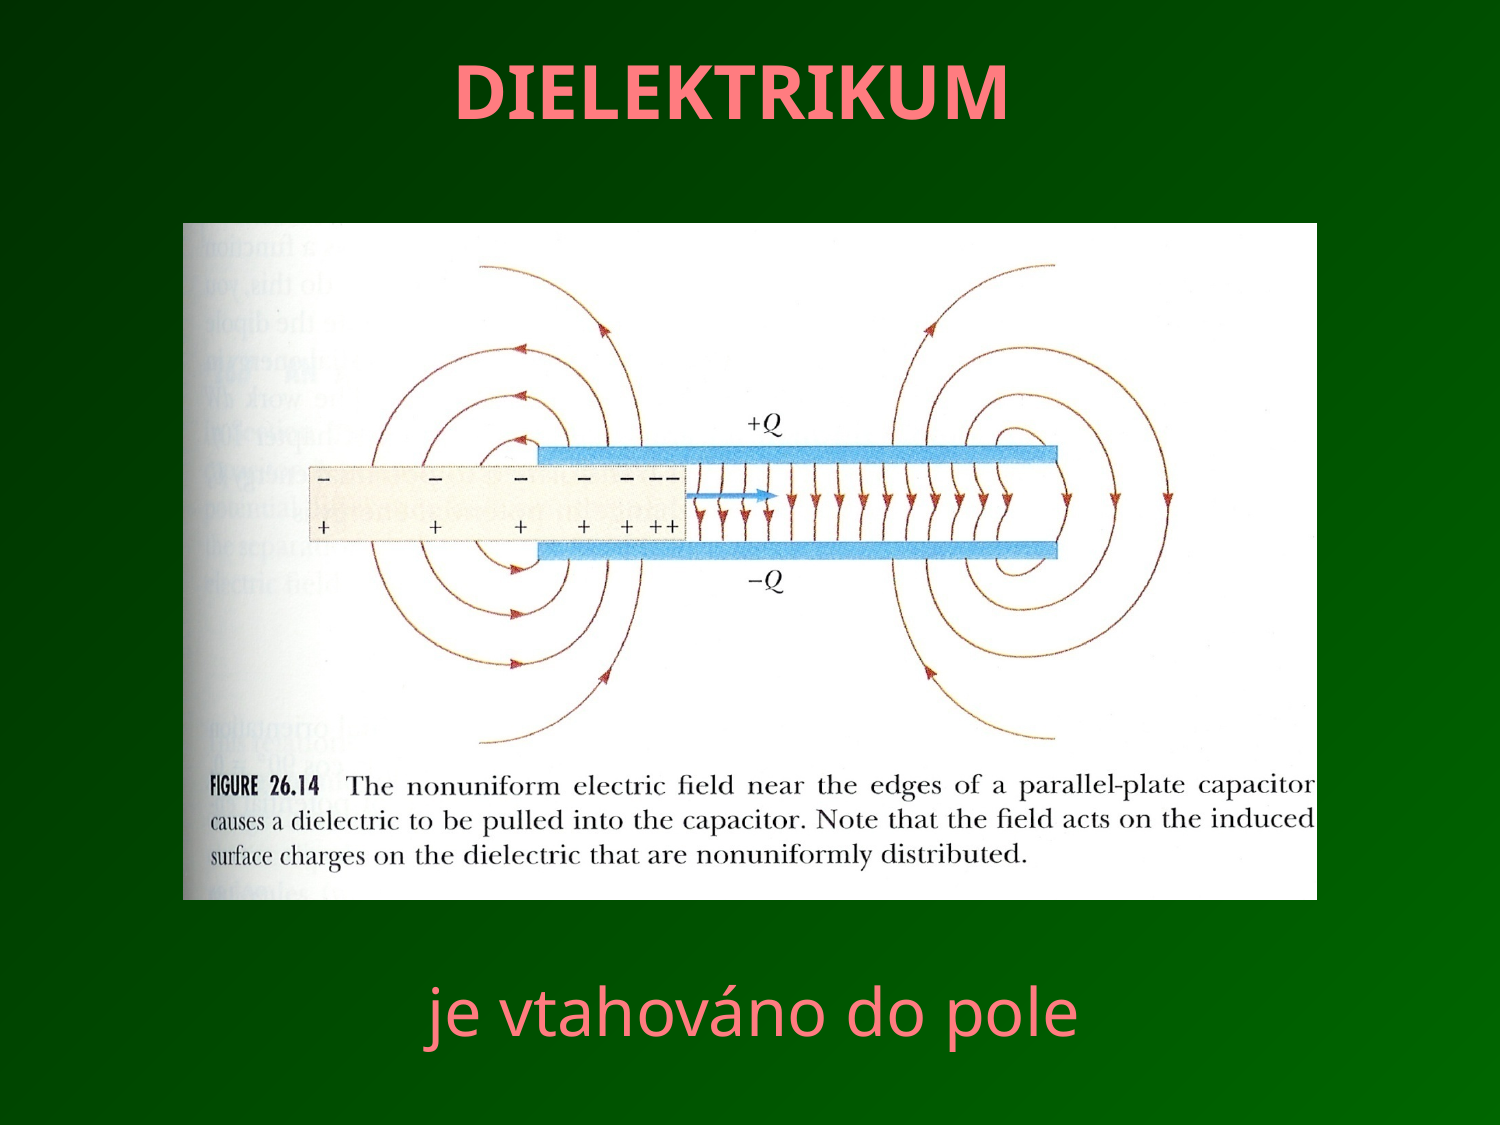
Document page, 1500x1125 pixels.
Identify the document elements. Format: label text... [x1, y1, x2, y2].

picture [183, 222, 1317, 901]
text_box DIELEKTRIKUM [437, 37, 1063, 143]
text_box je vtahováno do pole [412, 962, 1097, 1058]
